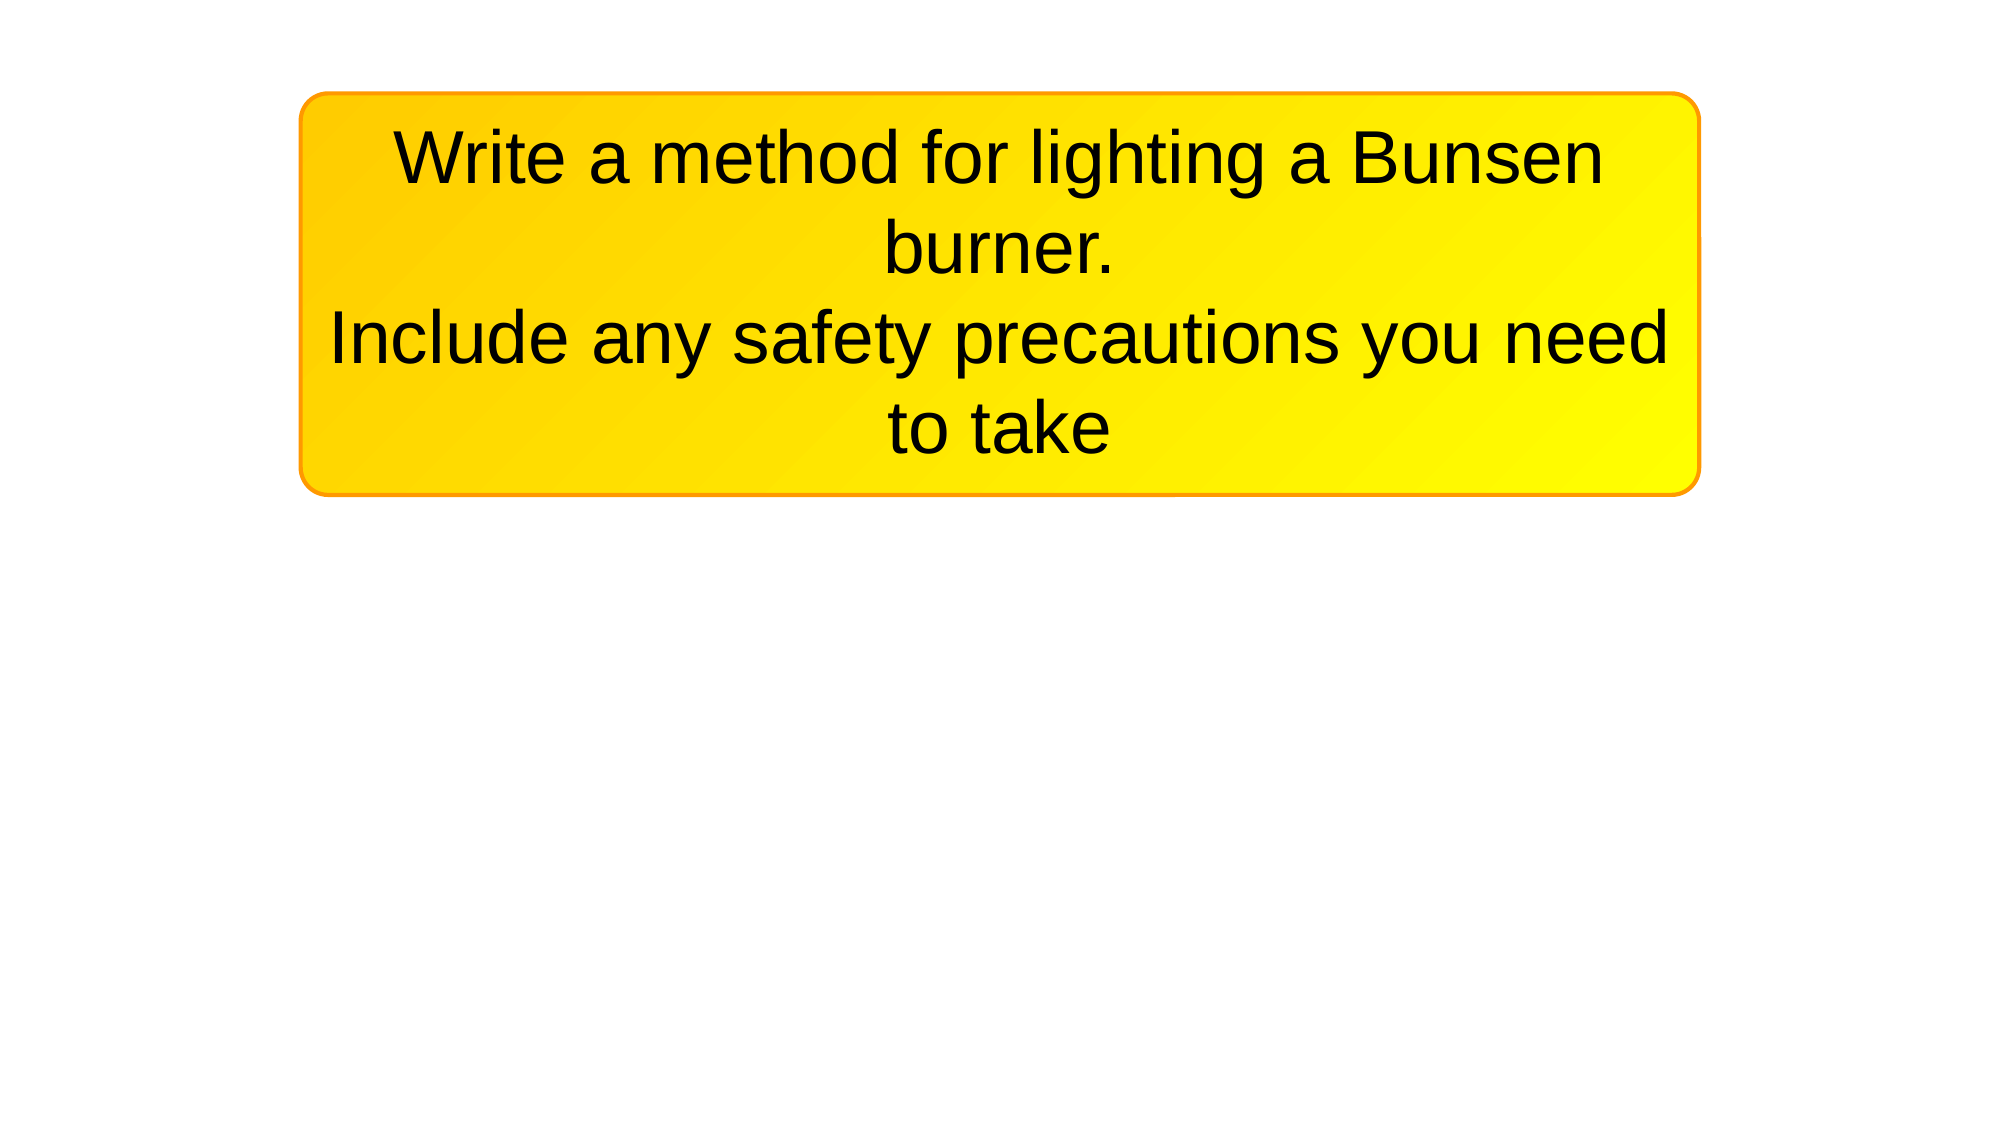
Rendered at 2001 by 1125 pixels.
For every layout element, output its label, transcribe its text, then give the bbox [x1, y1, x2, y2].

text_box Write a method for lighting a Bunsen burner. Include any safety precautions you need to take [300, 93, 1700, 495]
